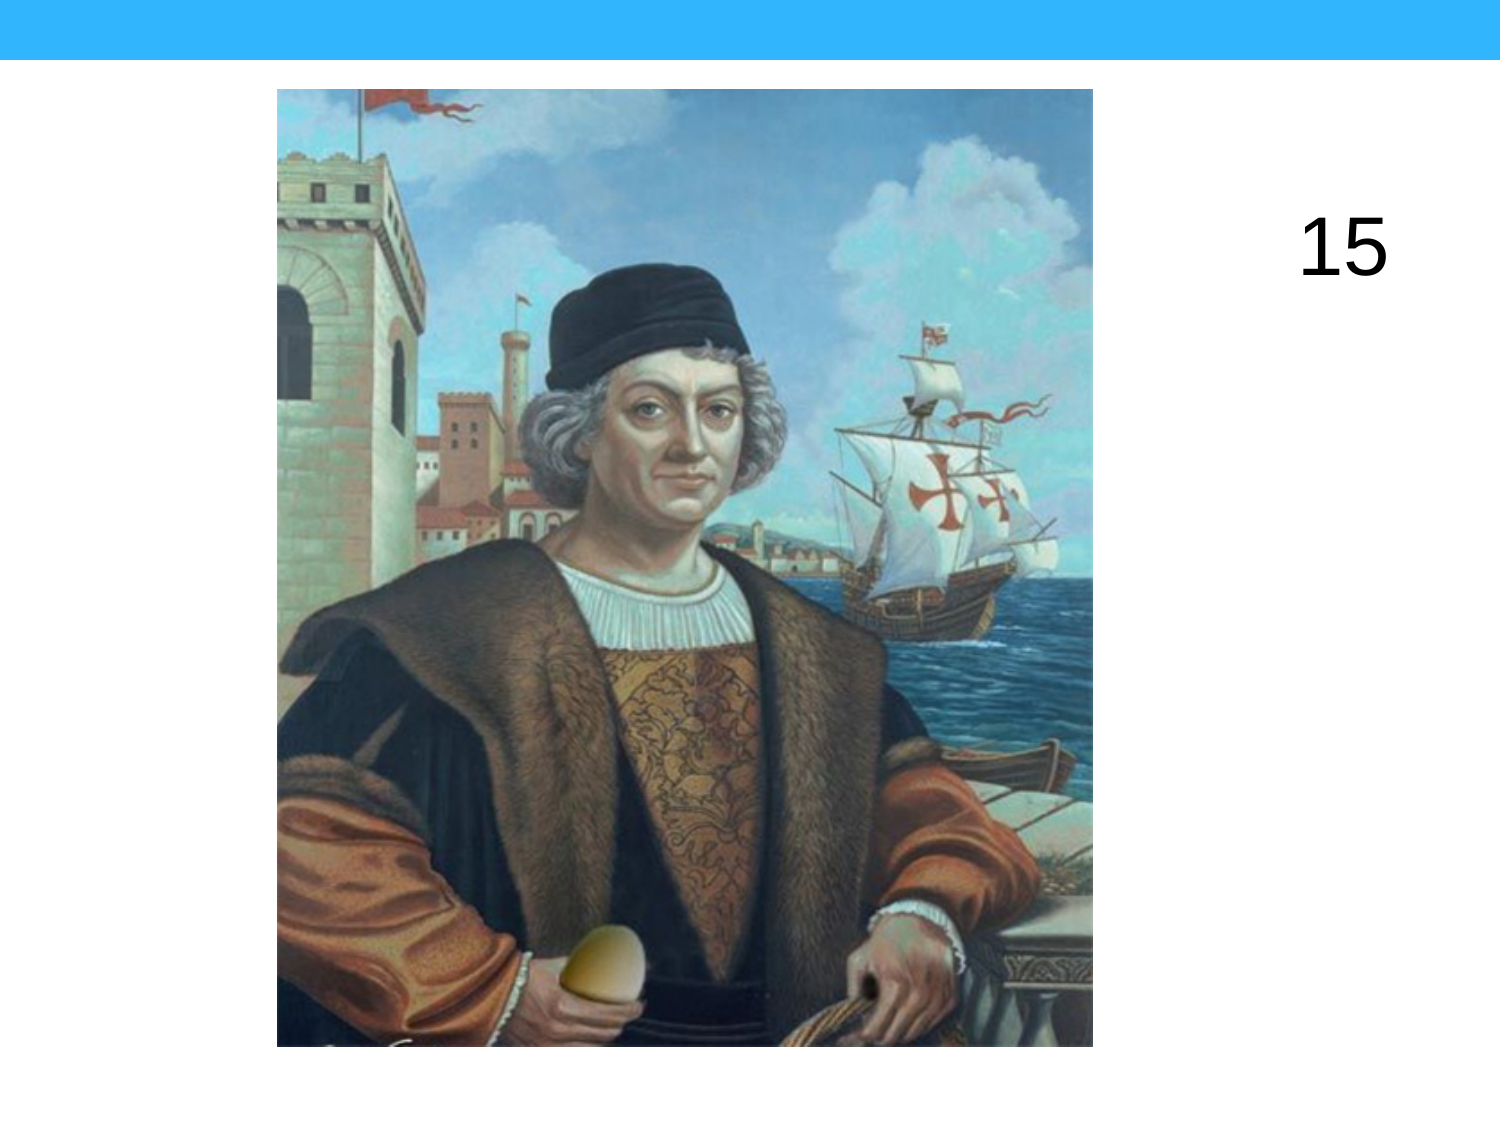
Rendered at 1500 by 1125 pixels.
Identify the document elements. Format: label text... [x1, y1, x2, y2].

picture [277, 89, 1093, 1047]
text_box 15 [1282, 184, 1405, 300]
